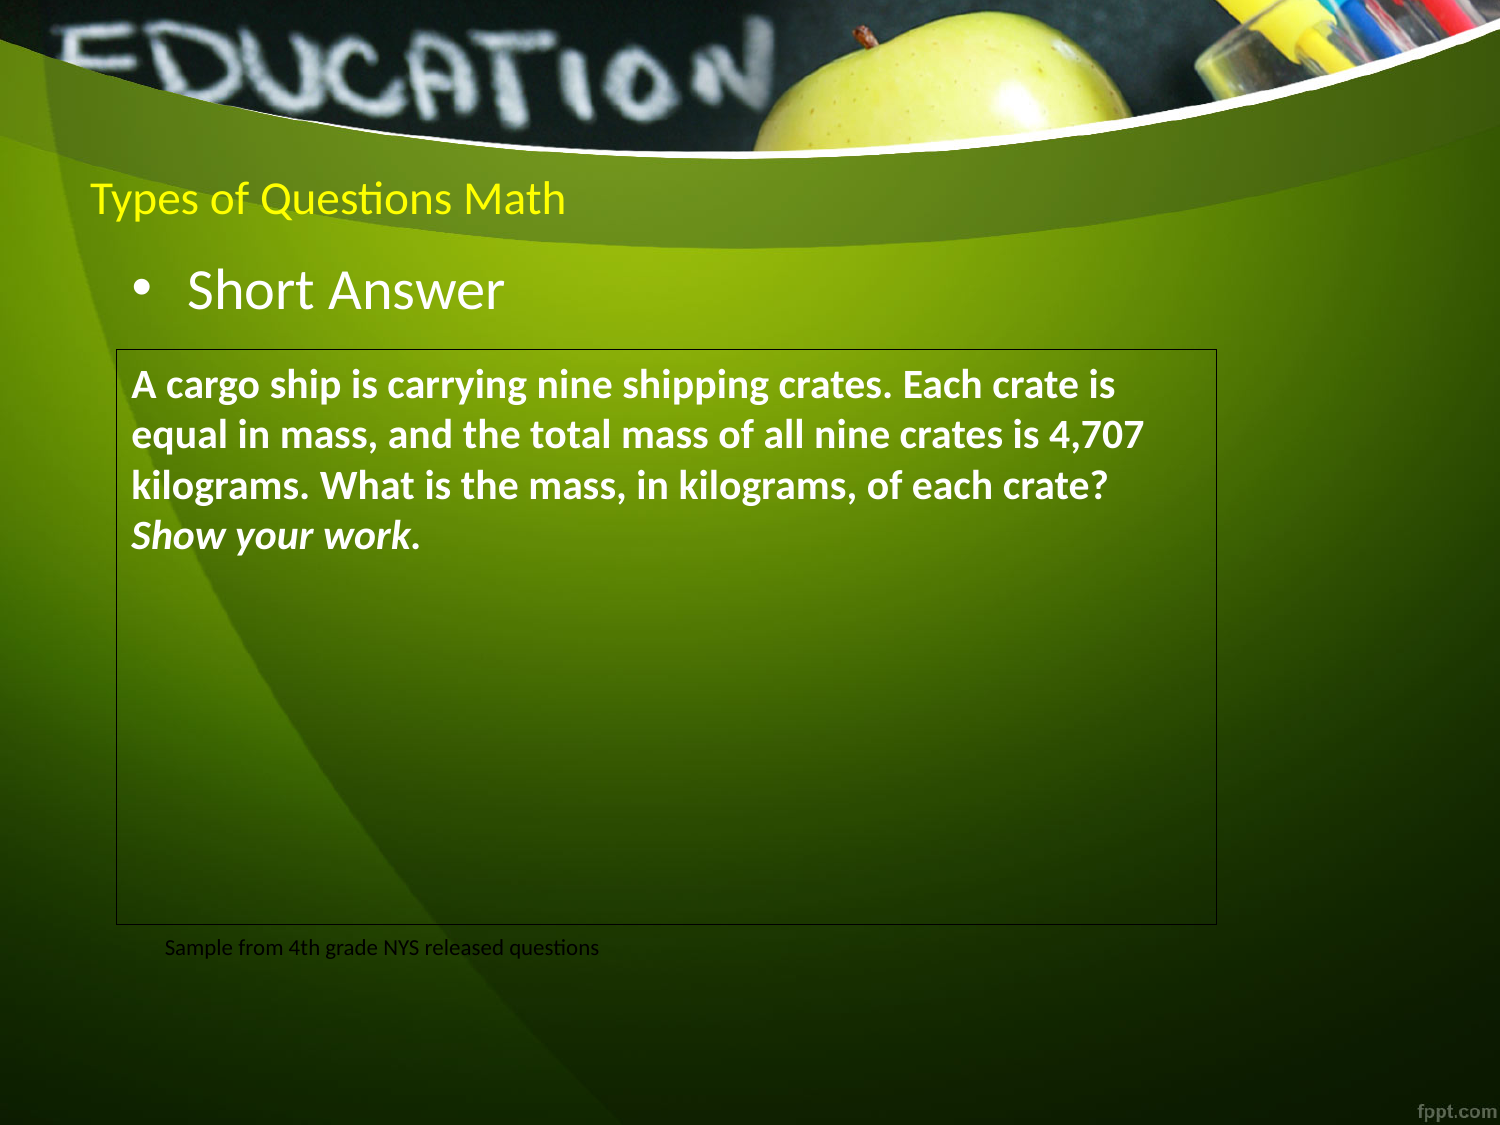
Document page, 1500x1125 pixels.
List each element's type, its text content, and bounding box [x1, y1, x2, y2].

list Short Answer [116, 243, 1355, 457]
text_box A cargo ship is carrying nine shipping crates. Each crate is equal in mass, and the total mass of all nine crates is 4,707 kilograms. What is the mass, in kilograms, of each crate? Show your work. [116, 349, 1217, 925]
title Types of Questions Math [75, 45, 1413, 233]
picture [0, 0, 1500, 1125]
text_box Sample from 4th grade NYS released questions [150, 925, 950, 968]
